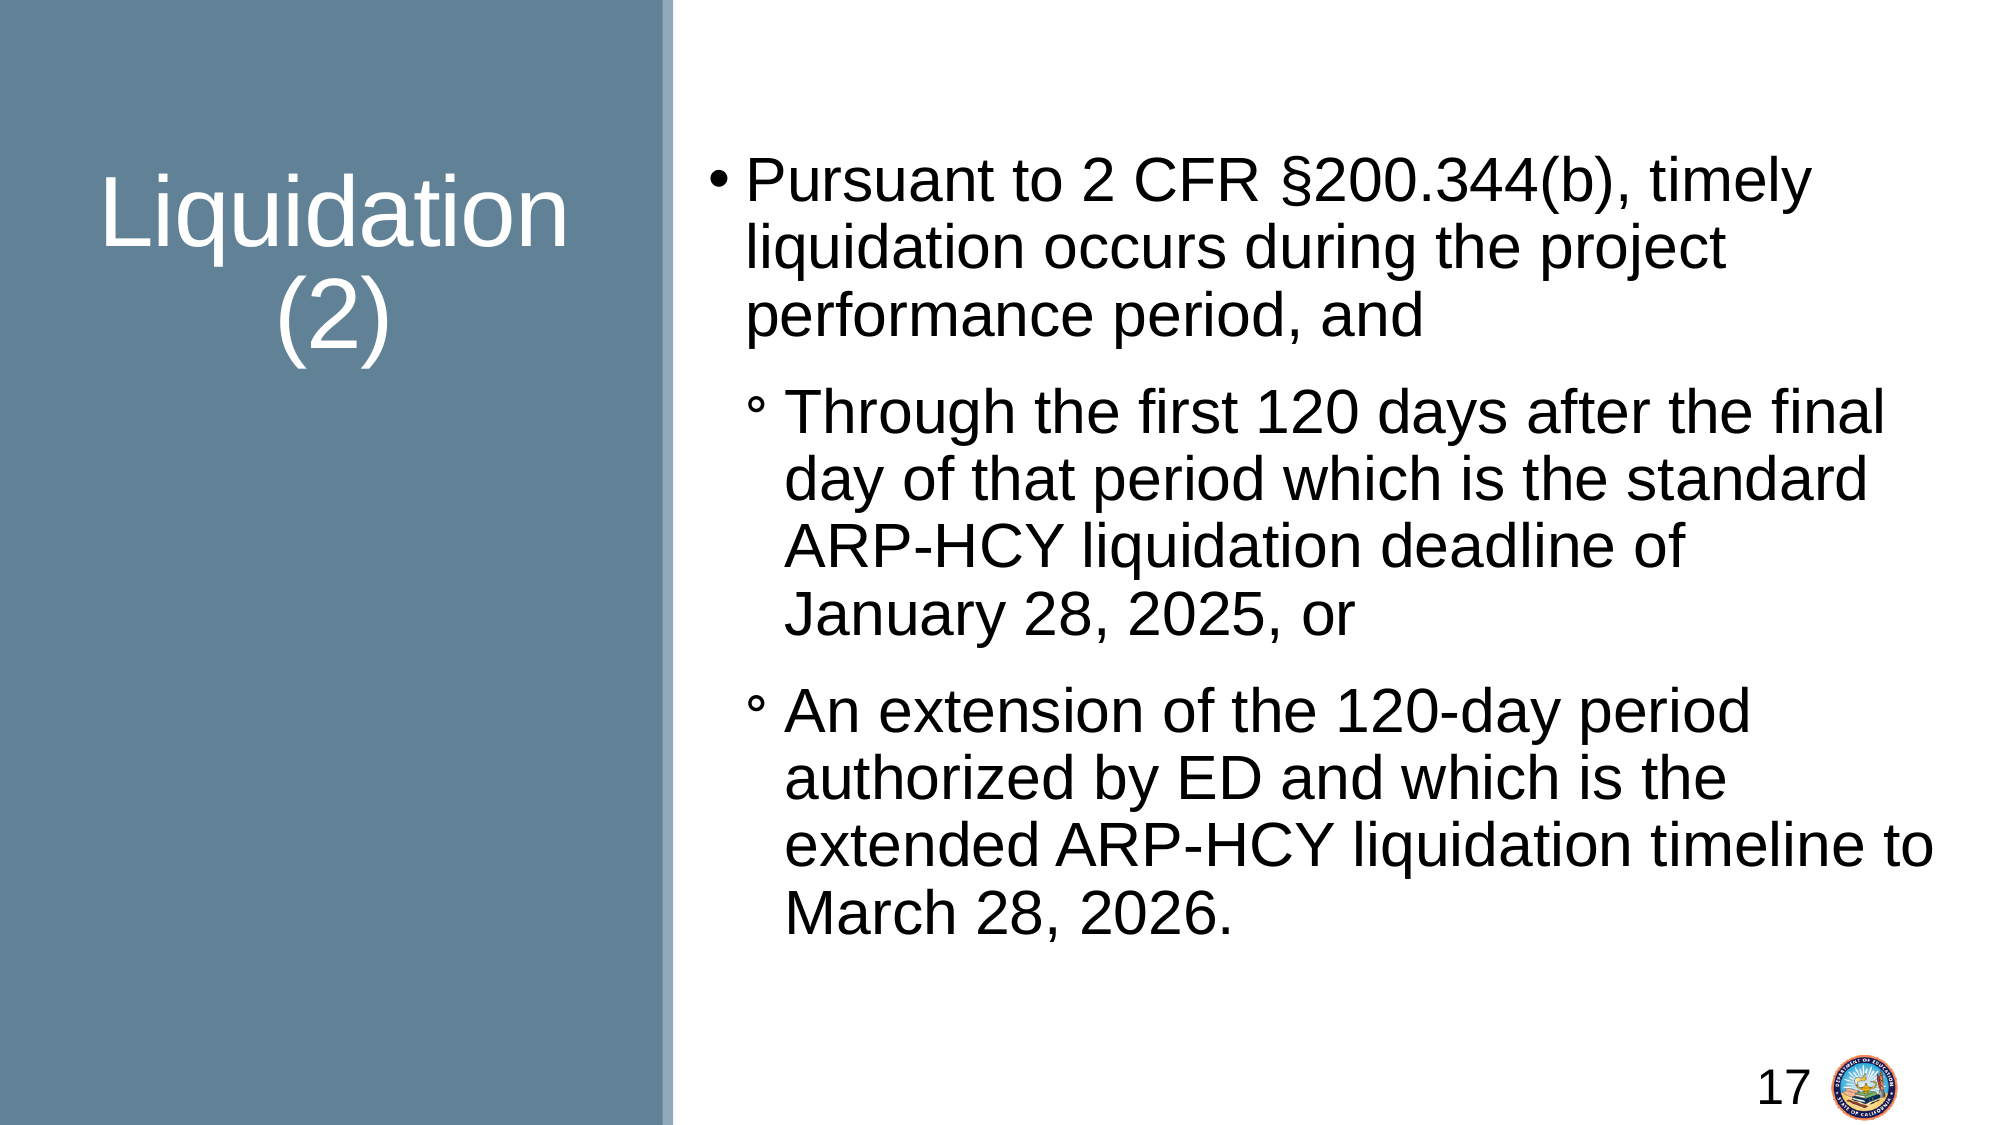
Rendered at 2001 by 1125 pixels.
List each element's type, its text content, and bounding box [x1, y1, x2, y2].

title Liquidation (2) [46, 61, 622, 473]
picture [1831, 1055, 1899, 1122]
list Pursuant to 2 CFR §200.344(b), timely liquidation occurs during the project performance period, and Through the first 120 days after the final day of that period which is the standard ARP-HCY liquidation deadline of January 28, 2025, or An extension of the 120-day period authorized by ED and which is the extended ARP-HCY liquidation timeline to March 28, 2026. [700, 61, 1953, 1035]
slide_number 17 [1611, 1054, 1827, 1115]
